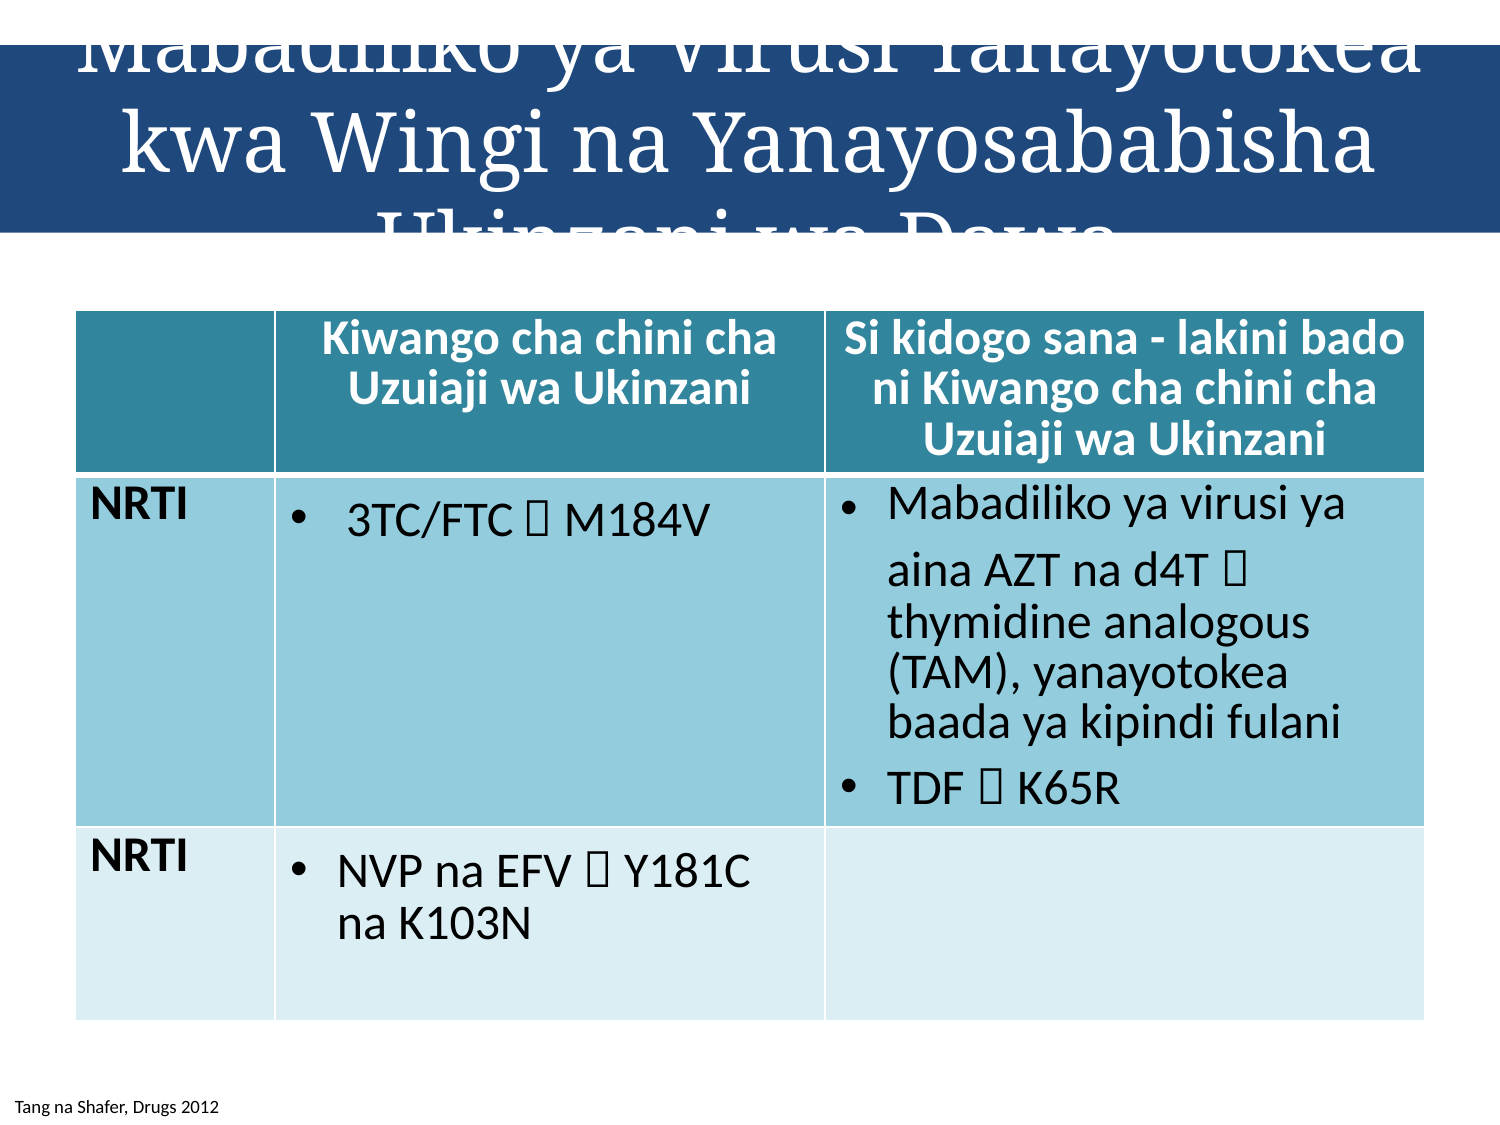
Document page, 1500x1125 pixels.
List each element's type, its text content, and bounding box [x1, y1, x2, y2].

text_box Tang na Shafer, Drugs 2012 [0, 1087, 1038, 1125]
table_cell NRTI [76, 478, 274, 826]
table_cell [826, 828, 1424, 1020]
table_header [76, 311, 274, 472]
table_cell 3TC/FTC  M184V [276, 478, 824, 826]
table_cell NVP na EFV  Y181C na K103N [276, 828, 824, 1020]
title Mabadiliko ya Virusi Yanayotokea kwa Wingi na Yanayosababisha Ukinzani wa Dawa [0, 45, 1500, 233]
table_header Kiwango cha chini cha Uzuiaji wa Ukinzani [276, 311, 824, 472]
table_cell Mabadiliko ya virusi ya aina AZT na d4T  thymidine analogous (TAM), yanayotokea baada ya kipindi fulani TDF  K65R [826, 478, 1424, 826]
table_header Si kidogo sana - lakini bado ni Kiwango cha chini cha Uzuiaji wa Ukinzani [826, 311, 1424, 472]
table_cell NRTI [76, 828, 274, 1020]
